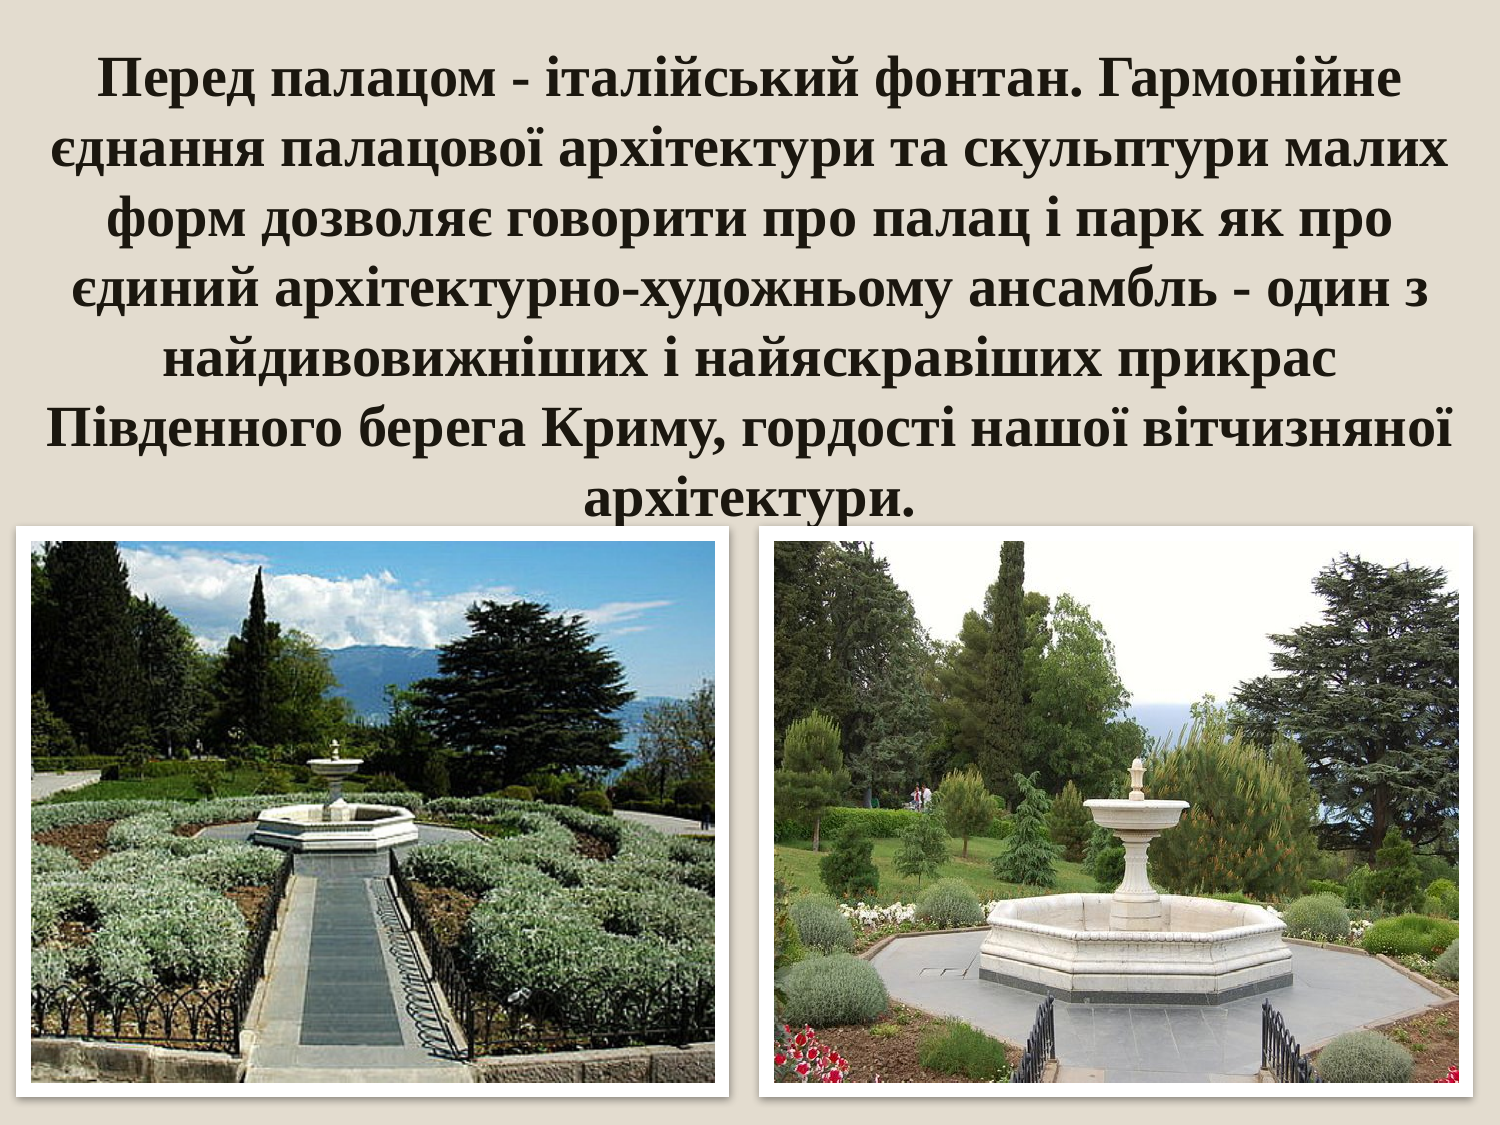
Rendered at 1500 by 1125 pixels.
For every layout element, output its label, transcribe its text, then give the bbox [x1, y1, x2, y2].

text_box Перед палацом - італійський фонтан. Гармонійне єднання палацової архітектури та скульптури малих форм дозволяє говорити про палац і парк як про єдиний архітектурно-художньому ансамбль - один з найдивовижніших і найяскравіших прикрас Південного берега Криму, гордості нашої вітчизняної архітектури. [0, 30, 1500, 536]
picture [30, 540, 715, 1083]
picture [773, 540, 1459, 1083]
